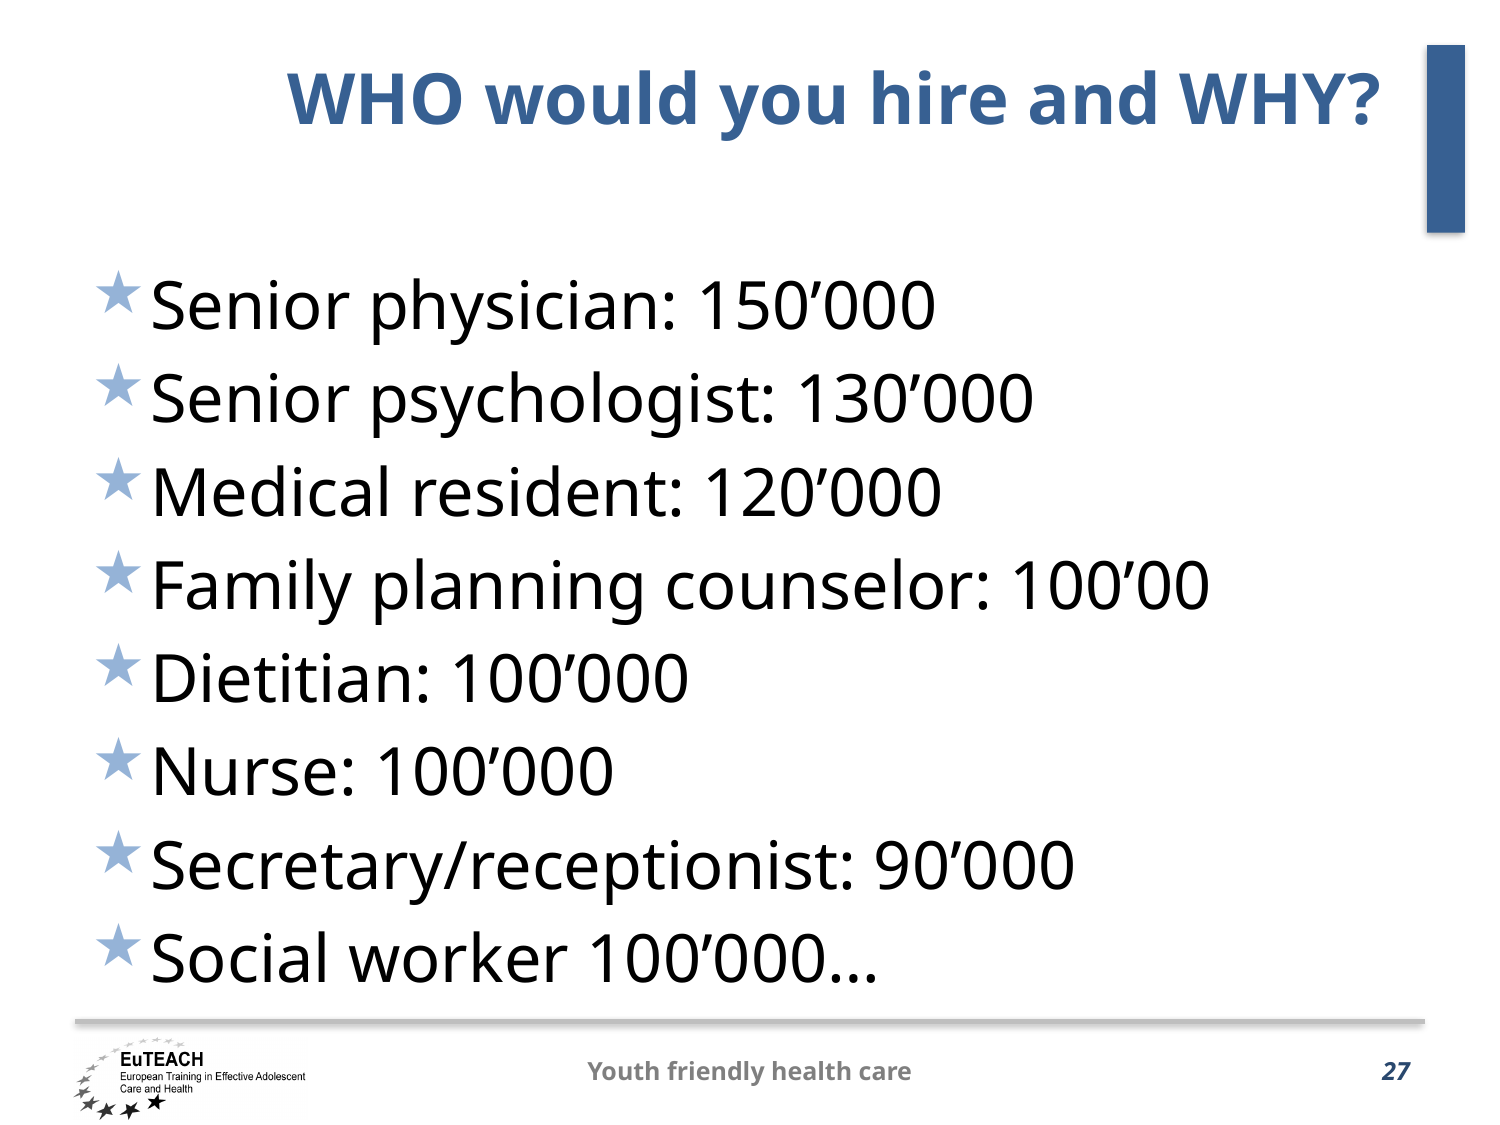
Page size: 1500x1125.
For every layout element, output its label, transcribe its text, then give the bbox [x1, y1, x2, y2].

title WHO would you hire and WHY? [75, 45, 1398, 233]
footer Youth friendly health care [512, 1042, 988, 1103]
slide_number 27 [1074, 1042, 1425, 1103]
picture [73, 1037, 308, 1120]
list Senior physician: 150’000 Senior psychologist: 130’000 Medical resident: 120’000 Family planning counselor: 100’00 Dietitian: 100’000 Nurse: 100’000 Secretary/receptionist: 90’000 Social worker 100’000… [75, 255, 1425, 998]
